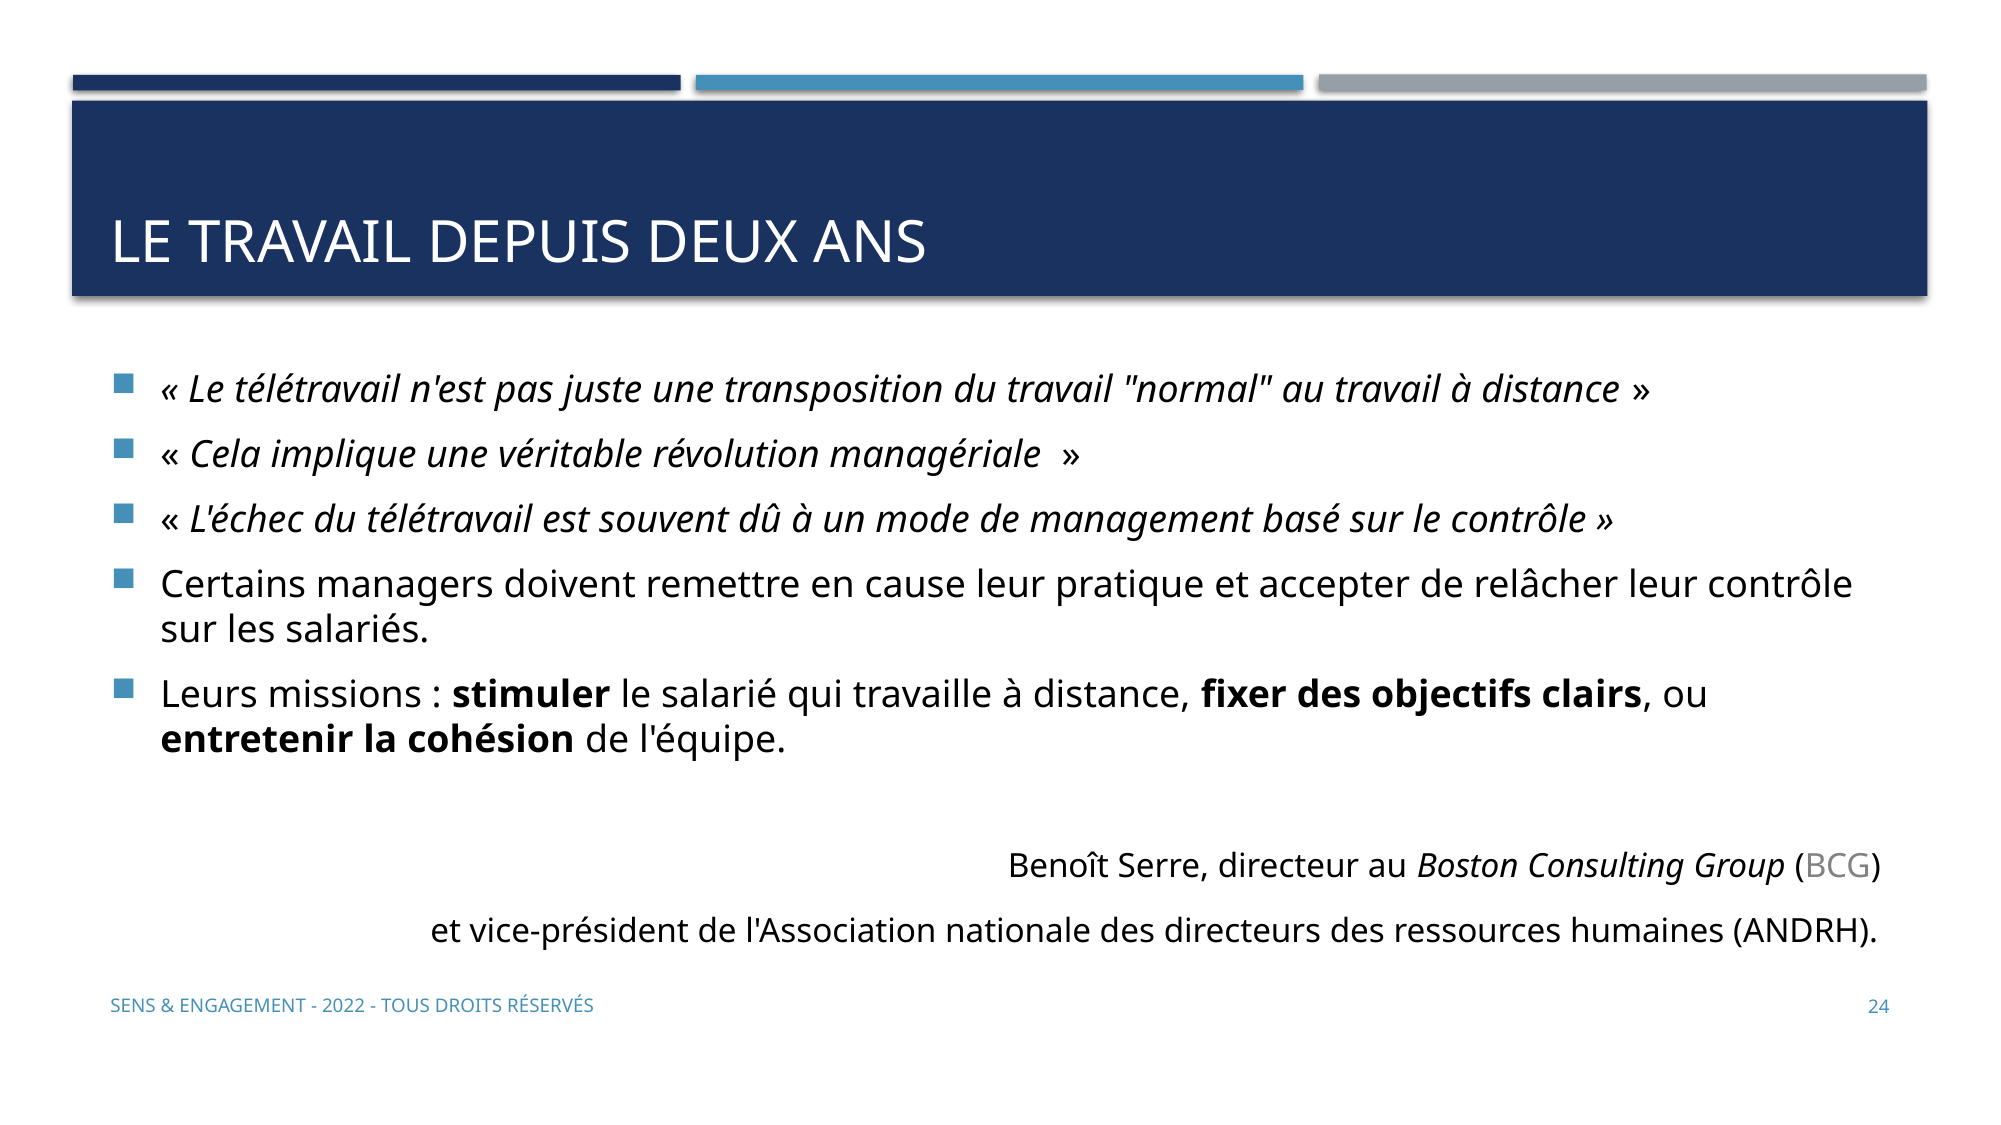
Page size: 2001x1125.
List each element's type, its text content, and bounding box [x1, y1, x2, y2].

title Le travail depuis deux ans [95, 115, 1905, 282]
footer Sens & Engagement - 2022 - Tous droits réservés [95, 976, 1230, 1037]
slide_number 24 [1732, 977, 1905, 1037]
list « Le télétravail n'est pas juste une transposition du travail "normal" au travail à distance » « Cela implique une véritable révolution managériale » « L'échec du télétravail est souvent dû à un mode de management basé sur le contrôle » Certains managers doivent remettre en cause leur pratique et accepter de relâcher leur contrôle sur les salariés. Leurs missions : stimuler le salarié qui travaille à distance, fixer des objectifs clairs, ou entretenir la cohésion de l'équipe. Benoît Serre, directeur au Boston Consulting Group (BCG) et vice-président de l'Association nationale des directeurs des ressources humaines (ANDRH). [95, 357, 1905, 962]
